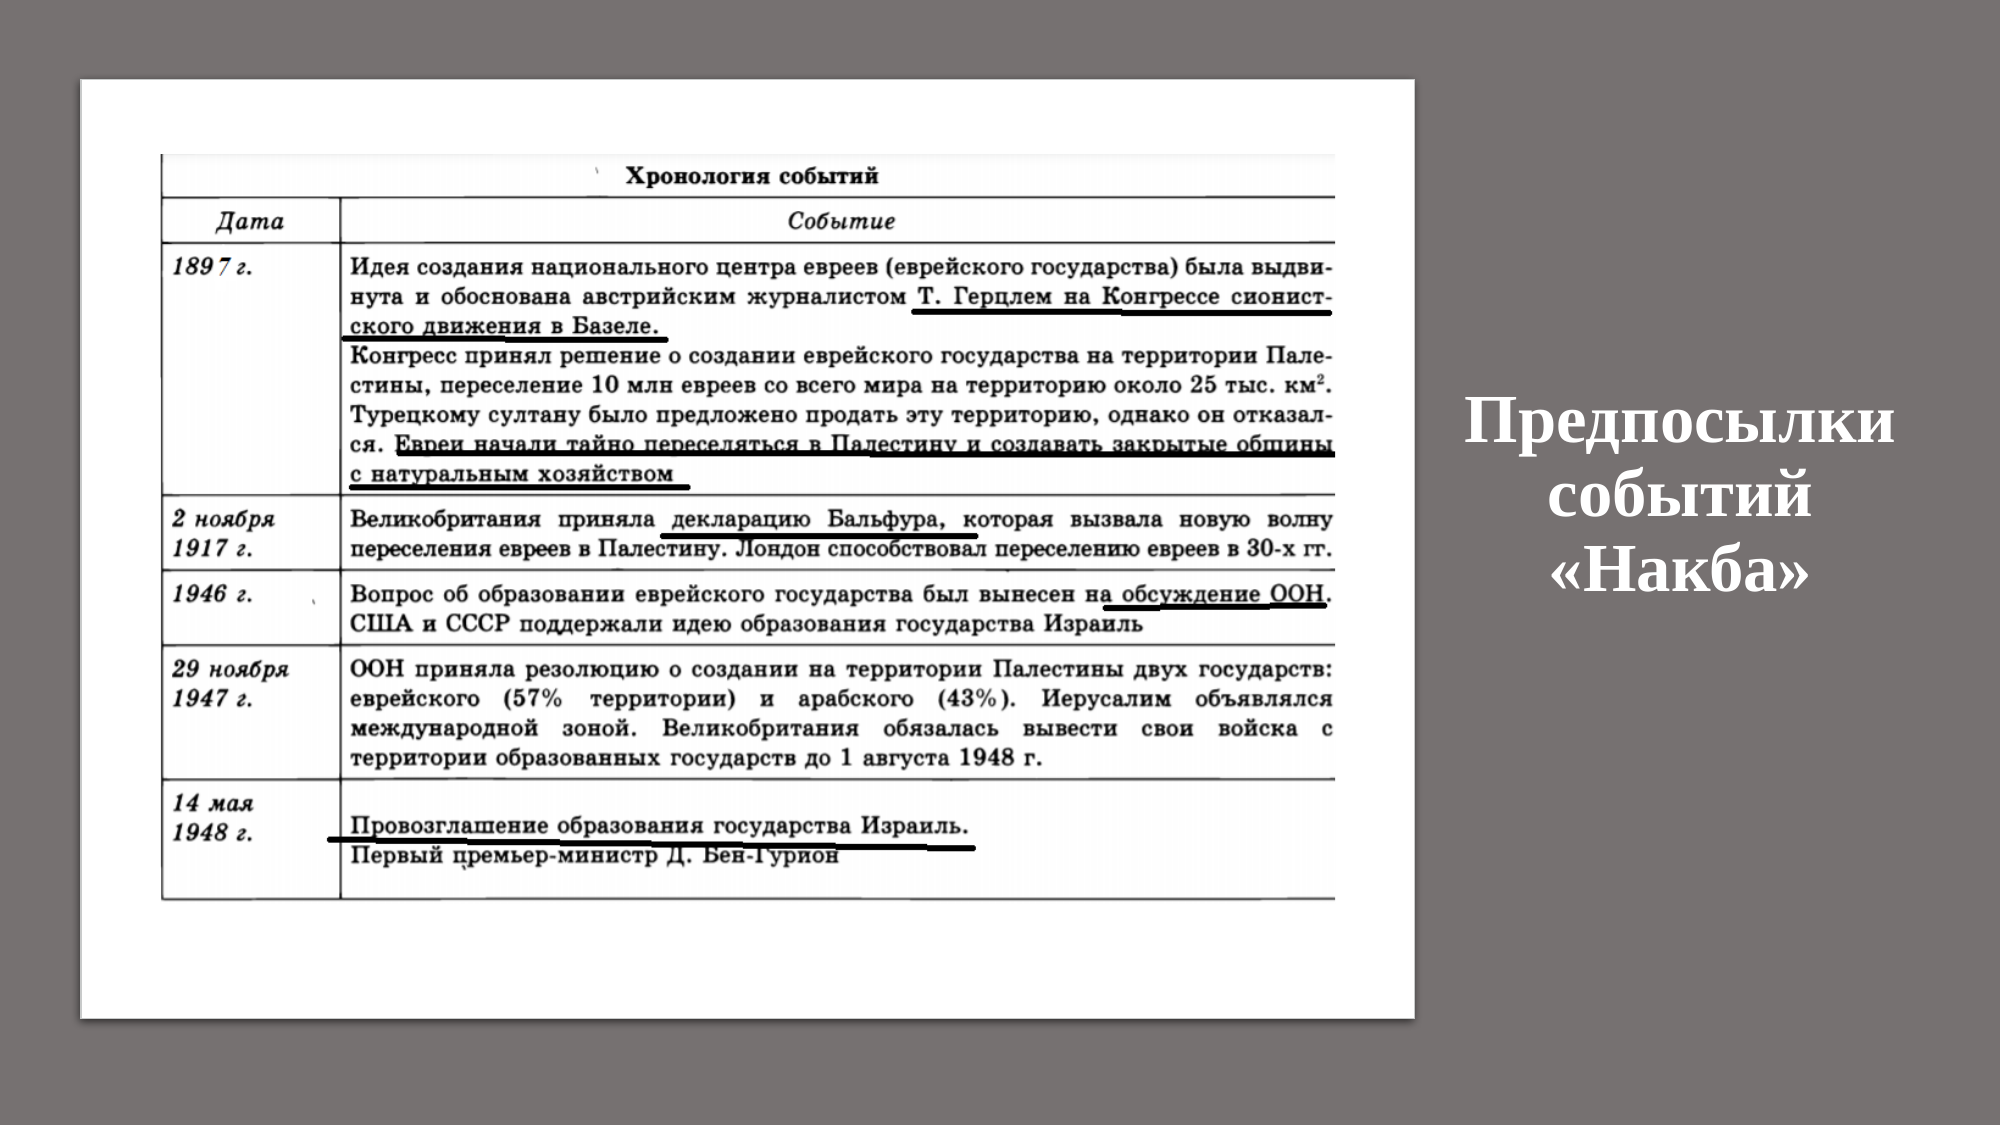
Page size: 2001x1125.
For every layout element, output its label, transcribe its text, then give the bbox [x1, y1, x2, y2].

text_box [0, 0, 2000, 1125]
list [160, 154, 1336, 944]
text_box [80, 78, 1415, 1019]
title Предпосылки событий «Накба» [1441, 101, 1921, 888]
